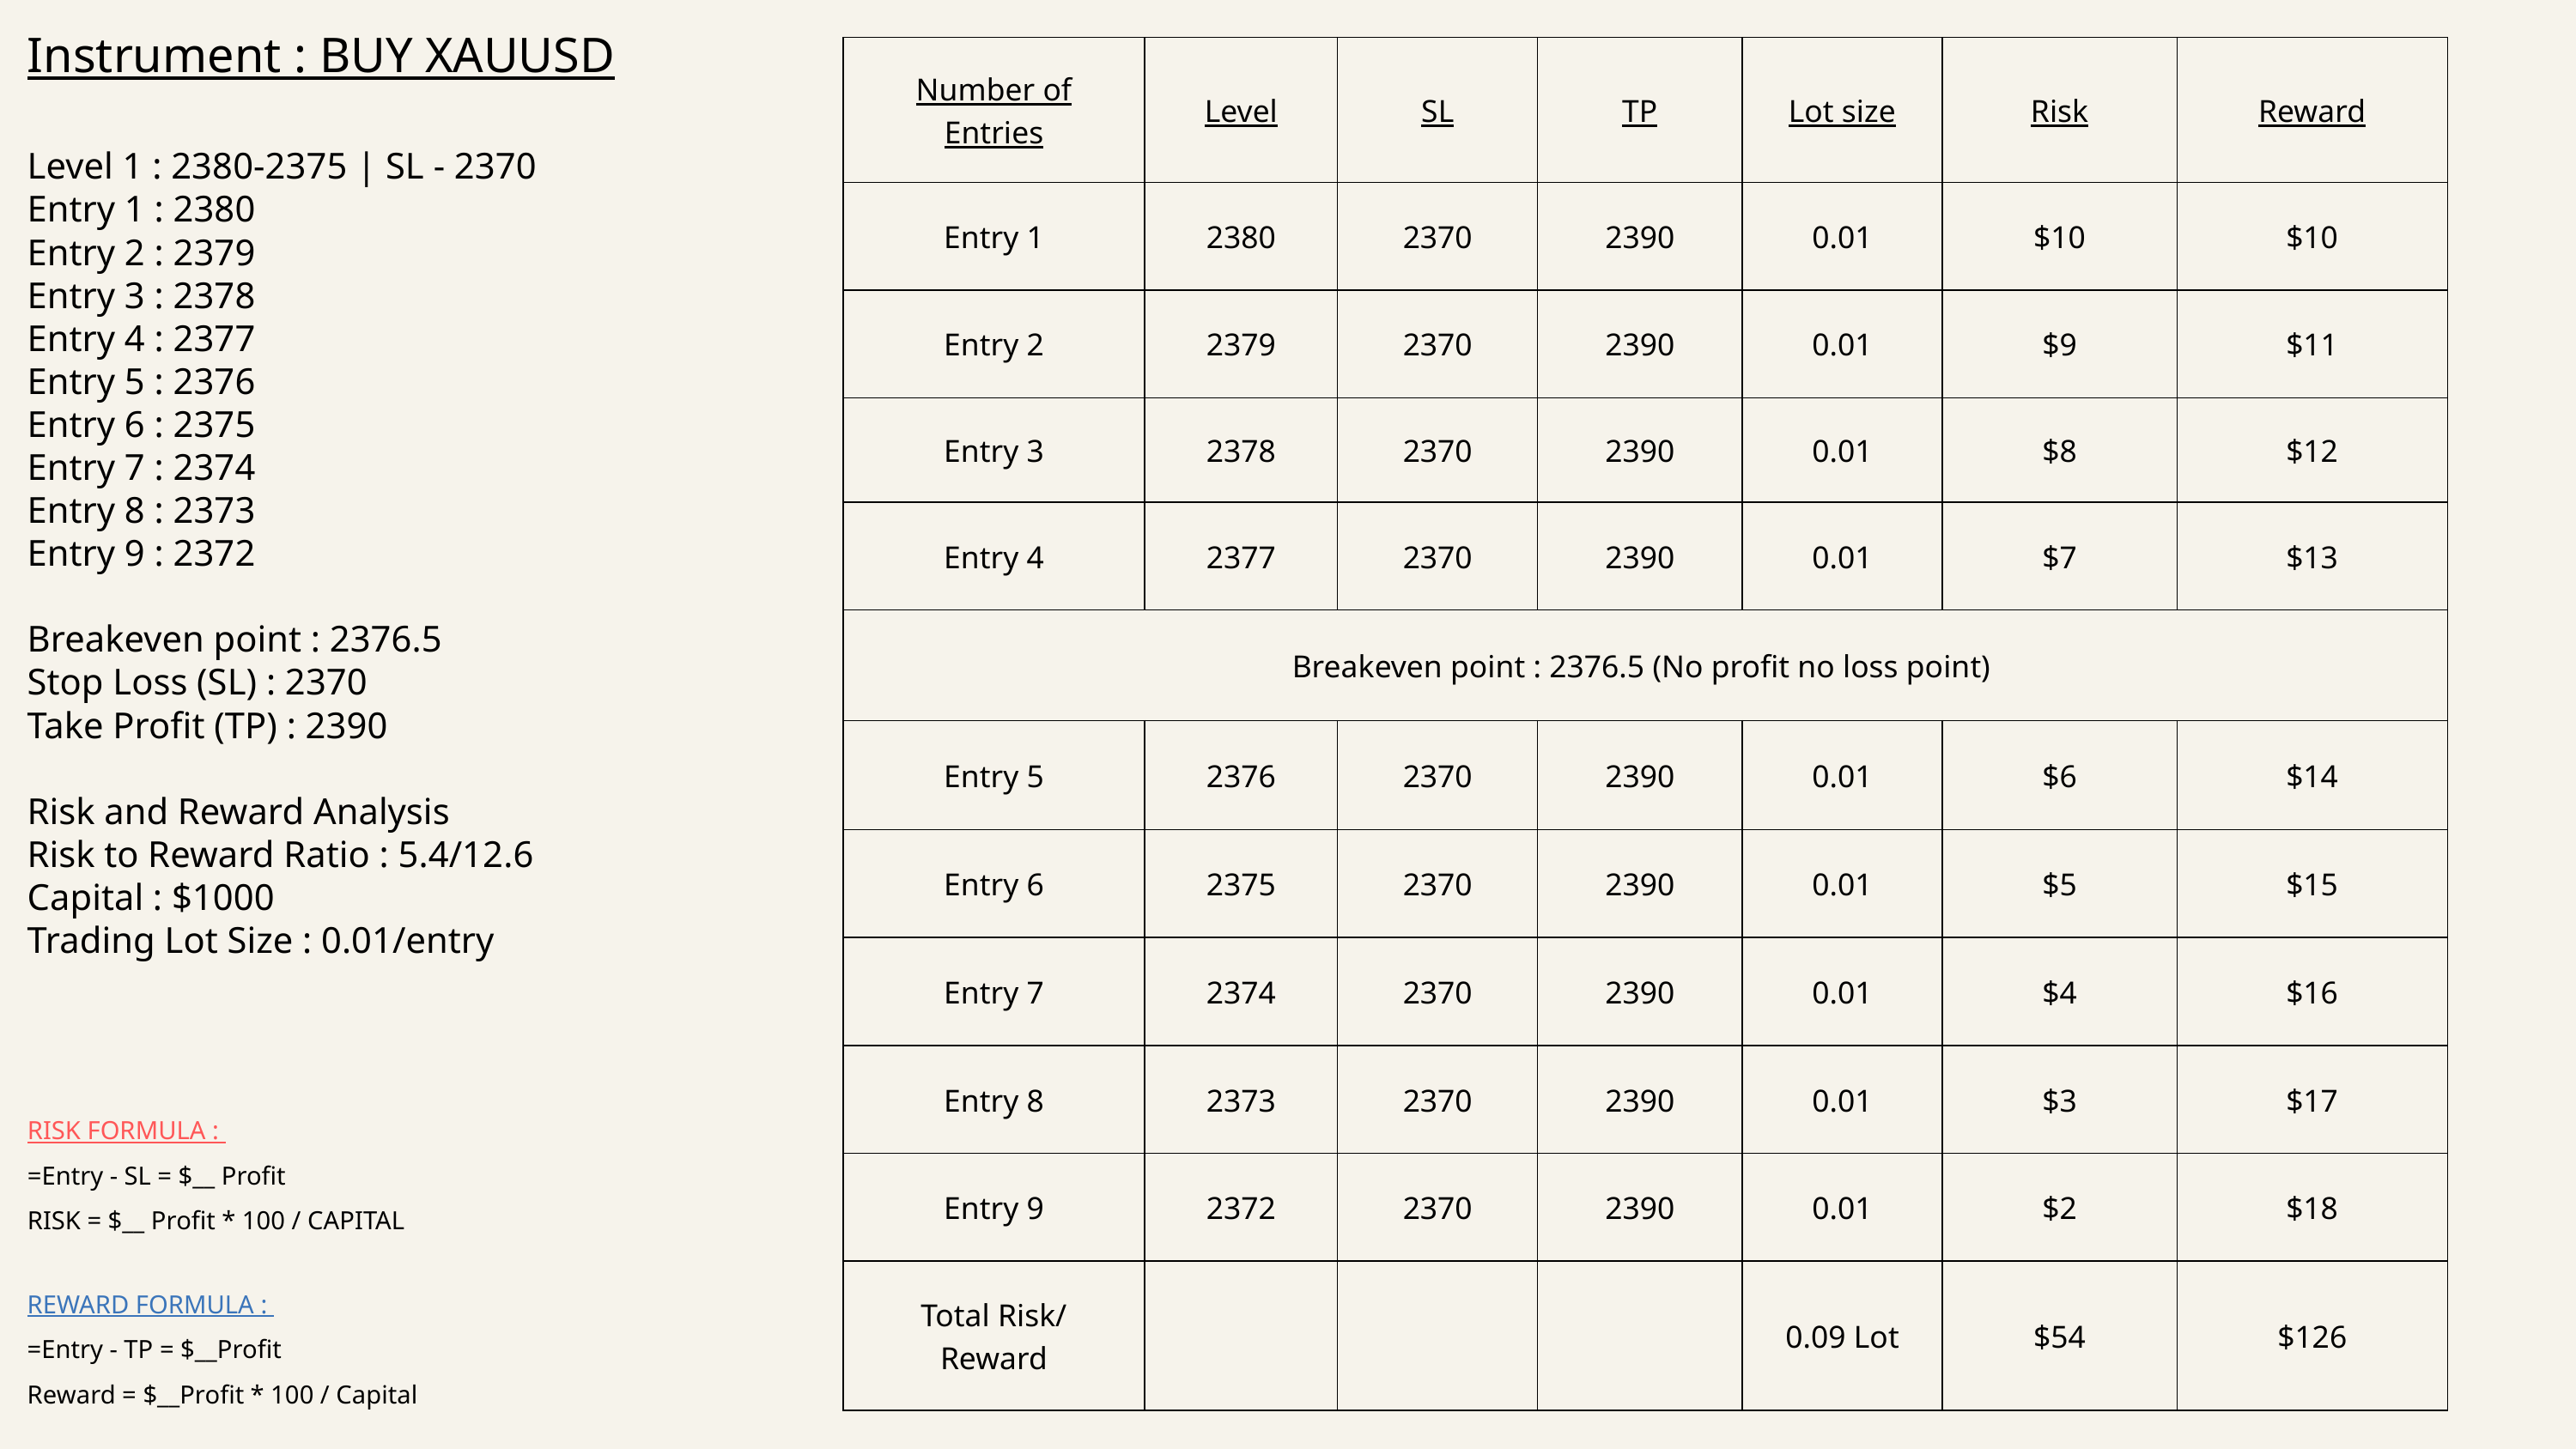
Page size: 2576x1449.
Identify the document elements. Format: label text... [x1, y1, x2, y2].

table_cell 2370 [1338, 721, 1537, 829]
table_cell $126 [2178, 1262, 2447, 1410]
table_cell Entry 6 [844, 830, 1144, 937]
table_cell 2378 [1145, 398, 1337, 501]
table_cell 2374 [1145, 938, 1337, 1045]
table_cell 2370 [1338, 830, 1537, 937]
table_cell 2390 [1538, 721, 1741, 829]
table_cell 2390 [1538, 830, 1741, 937]
table_cell Entry 5 [844, 721, 1144, 829]
table_cell 2370 [1338, 1154, 1537, 1260]
table_cell 2390 [1538, 938, 1741, 1045]
table_cell 2376 [1145, 721, 1337, 829]
table_header Lot size [1743, 38, 1941, 182]
table_cell 0.01 [1743, 503, 1941, 609]
table_cell $14 [2178, 721, 2447, 829]
table_cell 0.01 [1743, 183, 1941, 289]
table_cell Entry 3 [844, 398, 1144, 501]
text_box Level 1 : 2380-2375 | SL - 2370 Entry 1 : 2380 Entry 2 : 2379 Entry 3 : 2378 Entry 4 : 2377 Entry 5 : 2376 Entry 6 : 2375 Entry 7 : 2374 Entry 8 : 2373 Entry 9 : 2372 Breakeven point : 2376.5 Stop Loss (SL) : 2370 Take Profit (TP) : 2390 Risk and Reward Analysis Risk to Reward Ratio : 5.4/12.6 Capital : $1000 Trading Lot Size : 0.01/entry [27, 143, 681, 961]
table_cell $6 [1943, 721, 2177, 829]
table_cell 2377 [1145, 503, 1337, 609]
table_cell $9 [1943, 291, 2177, 397]
table_cell [1538, 1262, 1741, 1410]
text_box Instrument : BUY XAUUSD [27, 24, 754, 82]
table_header Level [1145, 38, 1337, 182]
table_cell 2370 [1338, 183, 1537, 289]
table_cell 2390 [1538, 291, 1741, 397]
table_cell 0.09 Lot [1743, 1262, 1941, 1410]
table_cell $7 [1943, 503, 2177, 609]
table_header Risk [1943, 38, 2177, 182]
table_cell 2390 [1538, 183, 1741, 289]
table_cell 2373 [1145, 1046, 1337, 1153]
table_cell 2370 [1338, 503, 1537, 609]
table_cell $11 [2178, 291, 2447, 397]
table_cell [1145, 1262, 1337, 1410]
table_cell Entry 1 [844, 183, 1144, 289]
table_cell 2390 [1538, 1154, 1741, 1260]
table_cell 0.01 [1743, 1046, 1941, 1153]
table_cell 2375 [1145, 830, 1337, 937]
table_cell $2 [1943, 1154, 2177, 1260]
table_cell $3 [1943, 1046, 2177, 1153]
table_header Number of Entries [844, 38, 1144, 182]
table_cell 2379 [1145, 291, 1337, 397]
table_cell Entry 9 [844, 1154, 1144, 1260]
table_cell 2372 [1145, 1154, 1337, 1260]
table_cell 0.01 [1743, 721, 1941, 829]
table_cell Entry 2 [844, 291, 1144, 397]
table_cell $15 [2178, 830, 2447, 937]
table_cell Entry 8 [844, 1046, 1144, 1153]
table_cell $13 [2178, 503, 2447, 609]
table_cell Total Risk/ Reward [844, 1262, 1144, 1410]
table_cell $17 [2178, 1046, 2447, 1153]
table_cell 2370 [1338, 291, 1537, 397]
table_header TP [1538, 38, 1741, 182]
table_cell $10 [2178, 183, 2447, 289]
table_cell 0.01 [1743, 830, 1941, 937]
table_cell 2390 [1538, 503, 1741, 609]
table_cell [1338, 1262, 1537, 1410]
table_header Reward [2178, 38, 2447, 182]
table_cell Entry 4 [844, 503, 1144, 609]
table_cell $12 [2178, 398, 2447, 501]
table_cell $5 [1943, 830, 2177, 937]
table_cell $4 [1943, 938, 2177, 1045]
table_cell 2370 [1338, 1046, 1537, 1153]
table_cell 2370 [1338, 938, 1537, 1045]
table_cell 0.01 [1743, 291, 1941, 397]
table_cell Breakeven point : 2376.5 (No profit no loss point) [844, 610, 2447, 720]
table_cell 2380 [1145, 183, 1337, 289]
table_cell 0.01 [1743, 938, 1941, 1045]
table_cell 2370 [1338, 398, 1537, 501]
table_header SL [1338, 38, 1537, 182]
table_cell 0.01 [1743, 1154, 1941, 1260]
table_cell $54 [1943, 1262, 2177, 1410]
table_cell 0.01 [1743, 398, 1941, 501]
table_cell $18 [2178, 1154, 2447, 1260]
table_cell Entry 7 [844, 938, 1144, 1045]
table_cell $10 [1943, 183, 2177, 289]
table_cell $8 [1943, 398, 2177, 501]
table_cell $16 [2178, 938, 2447, 1045]
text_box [27, 1093, 633, 1410]
table_cell 2390 [1538, 398, 1741, 501]
table_cell 2390 [1538, 1046, 1741, 1153]
